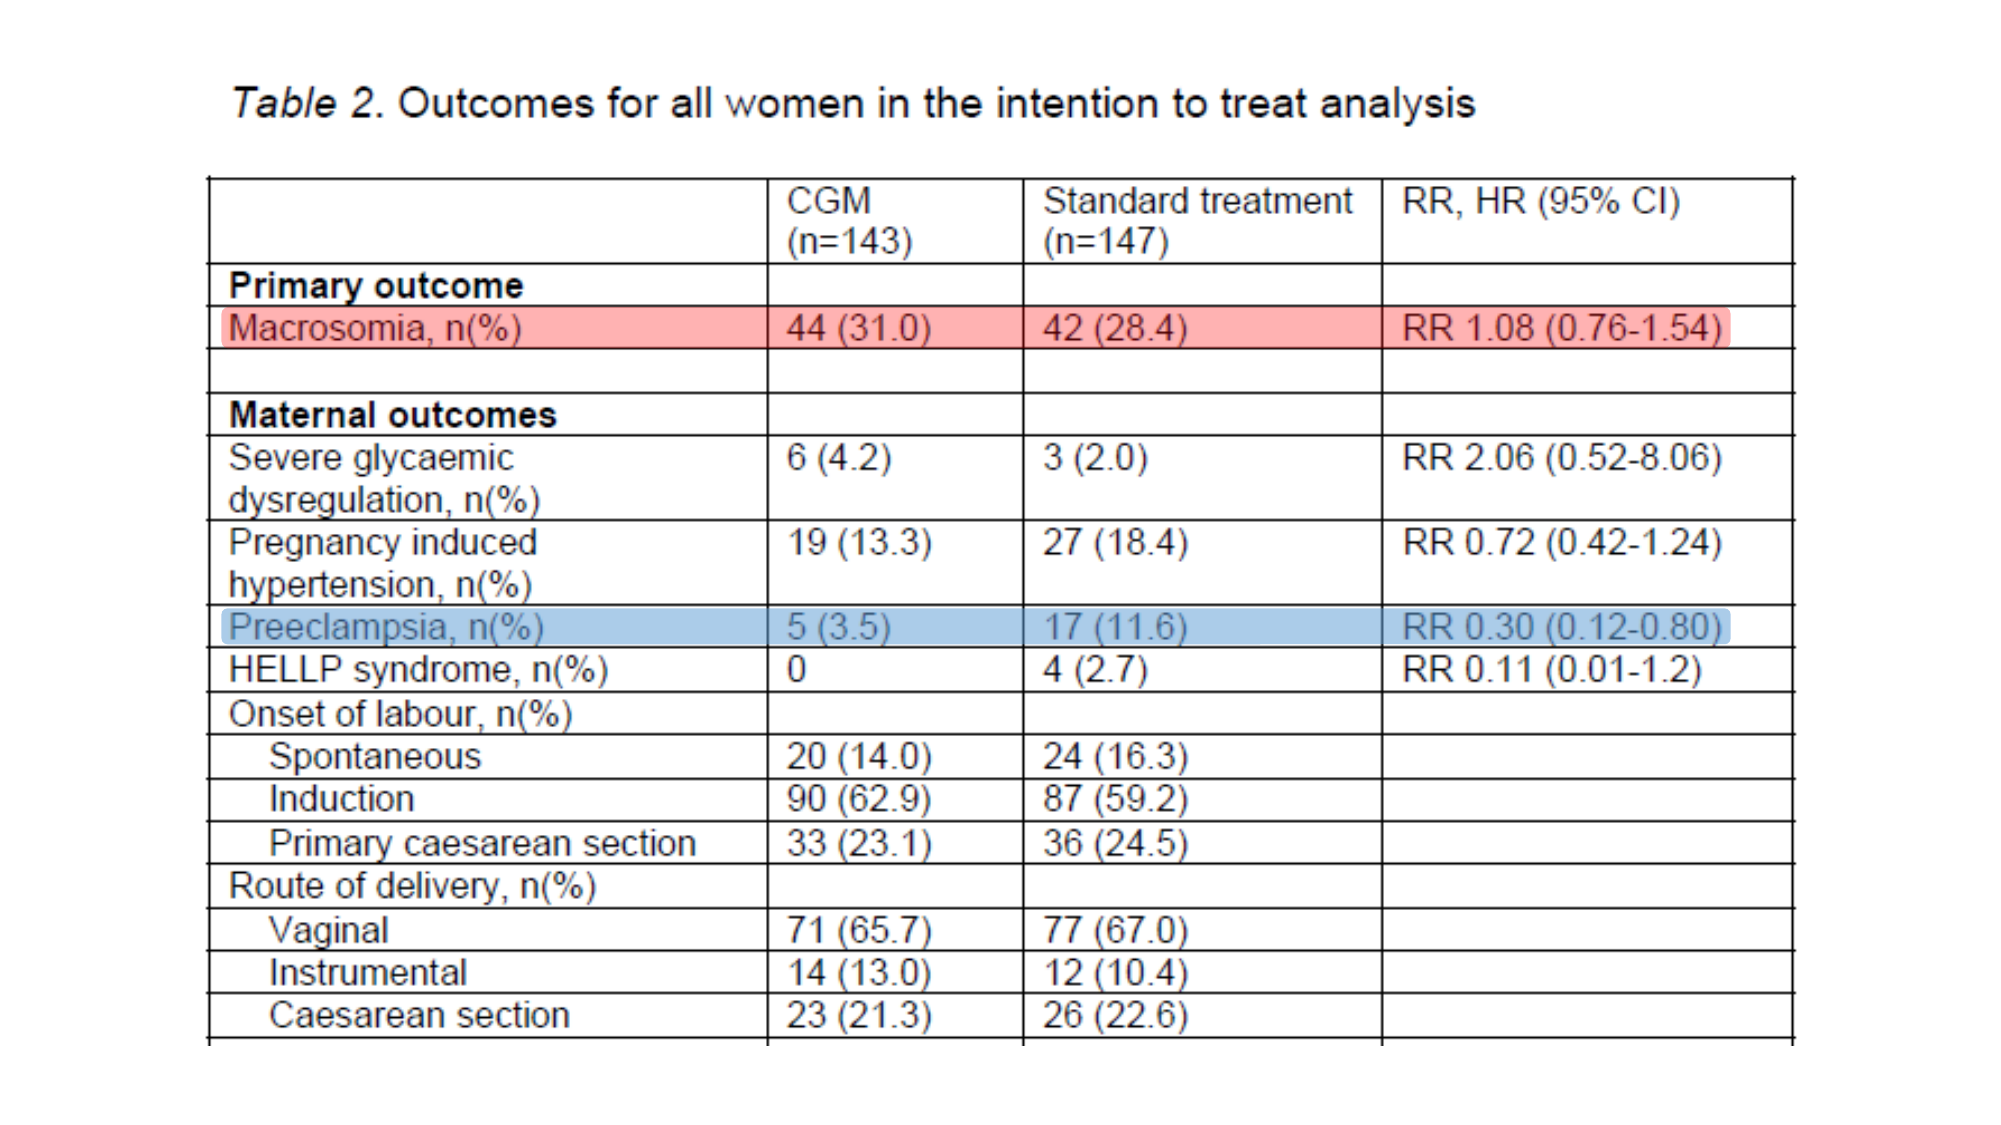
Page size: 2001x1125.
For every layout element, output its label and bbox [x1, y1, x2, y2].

picture [182, 69, 1810, 1046]
